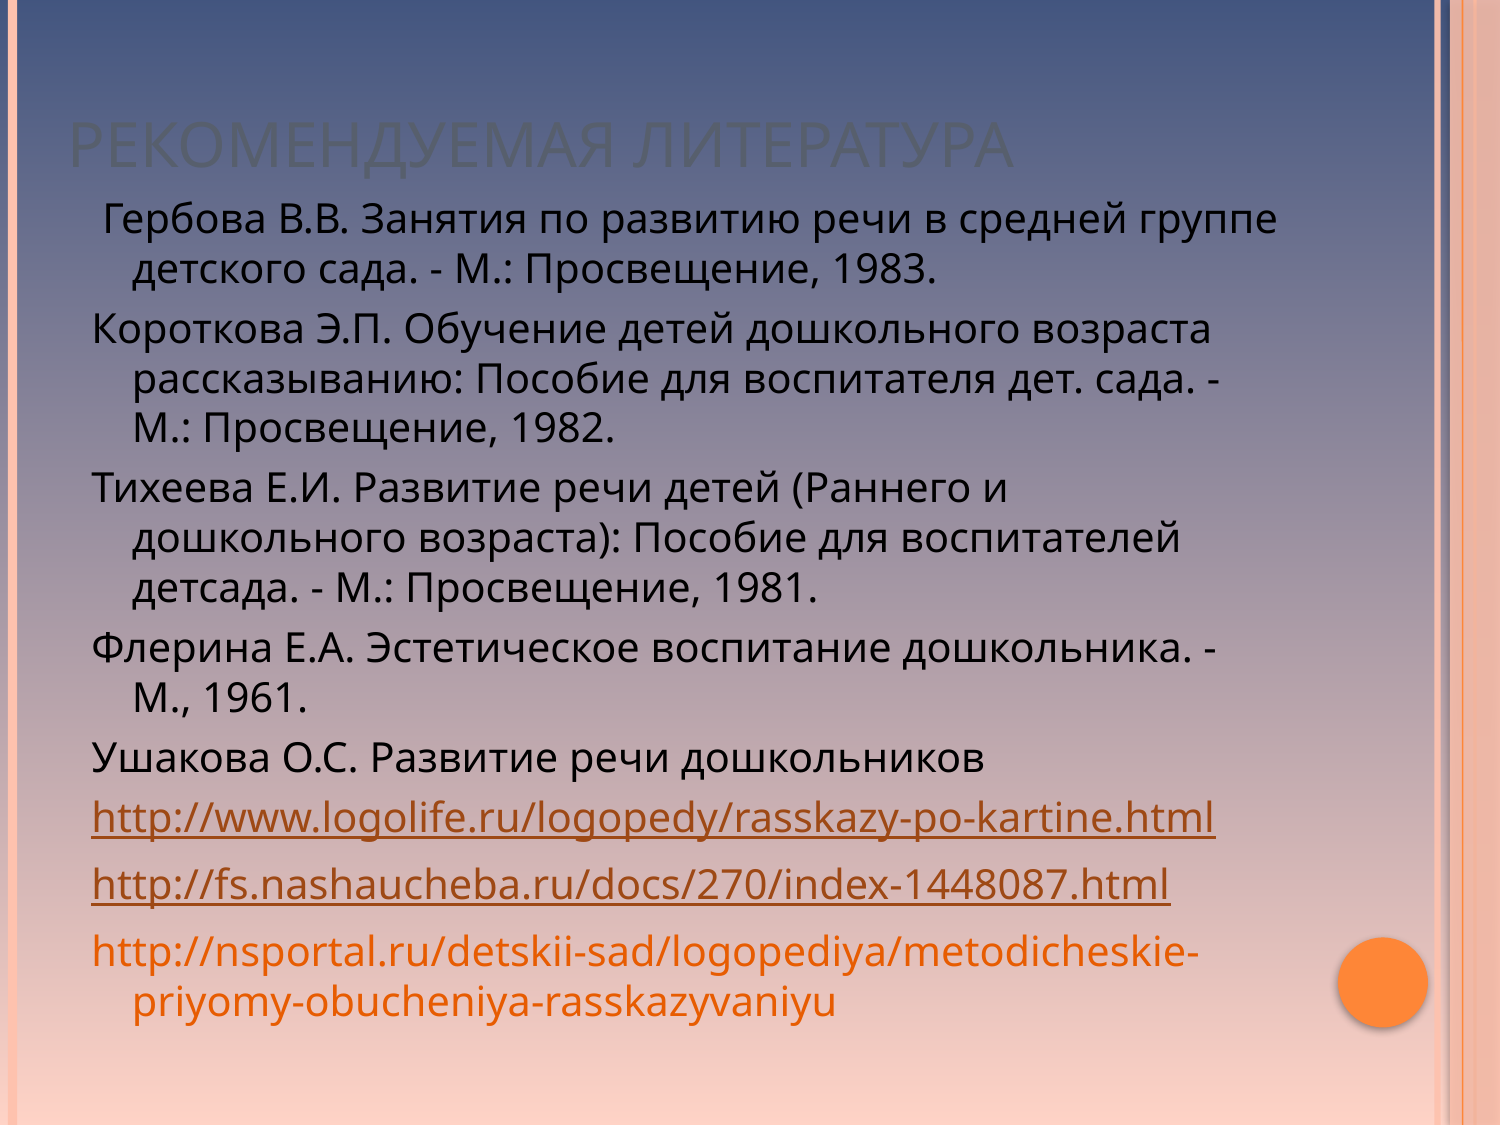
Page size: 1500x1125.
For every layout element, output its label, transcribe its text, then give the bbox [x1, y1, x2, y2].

list Гербова В.В. Занятия по развитию речи в средней группе детского сада. - М.: Просвещение, 1983. Короткова Э.П. Обучение детей дошкольного возраста рассказыванию: Пособие для воспитателя дет. сада. - М.: Просвещение, 1982. Тихеева Е.И. Развитие речи детей (Раннего и дошкольного возраста): Пособие для воспитателей детсада. - М.: Просвещение, 1981. Флерина Е.А. Эстетическое воспитание дошкольника. - М., 1961. Ушакова О.С. Развитие речи дошкольников http://www.logolife.ru/logopedy/rasskazy-po-kartine.html http://fs.nashaucheba.ru/docs/270/index-1448087.html http://nsportal.ru/detskii-sad/logopediya/metodicheskie-priyomy-obucheniya-rasskazyvaniyu [76, 184, 1302, 1047]
title Рекомендуемая литература [53, 0, 1279, 188]
